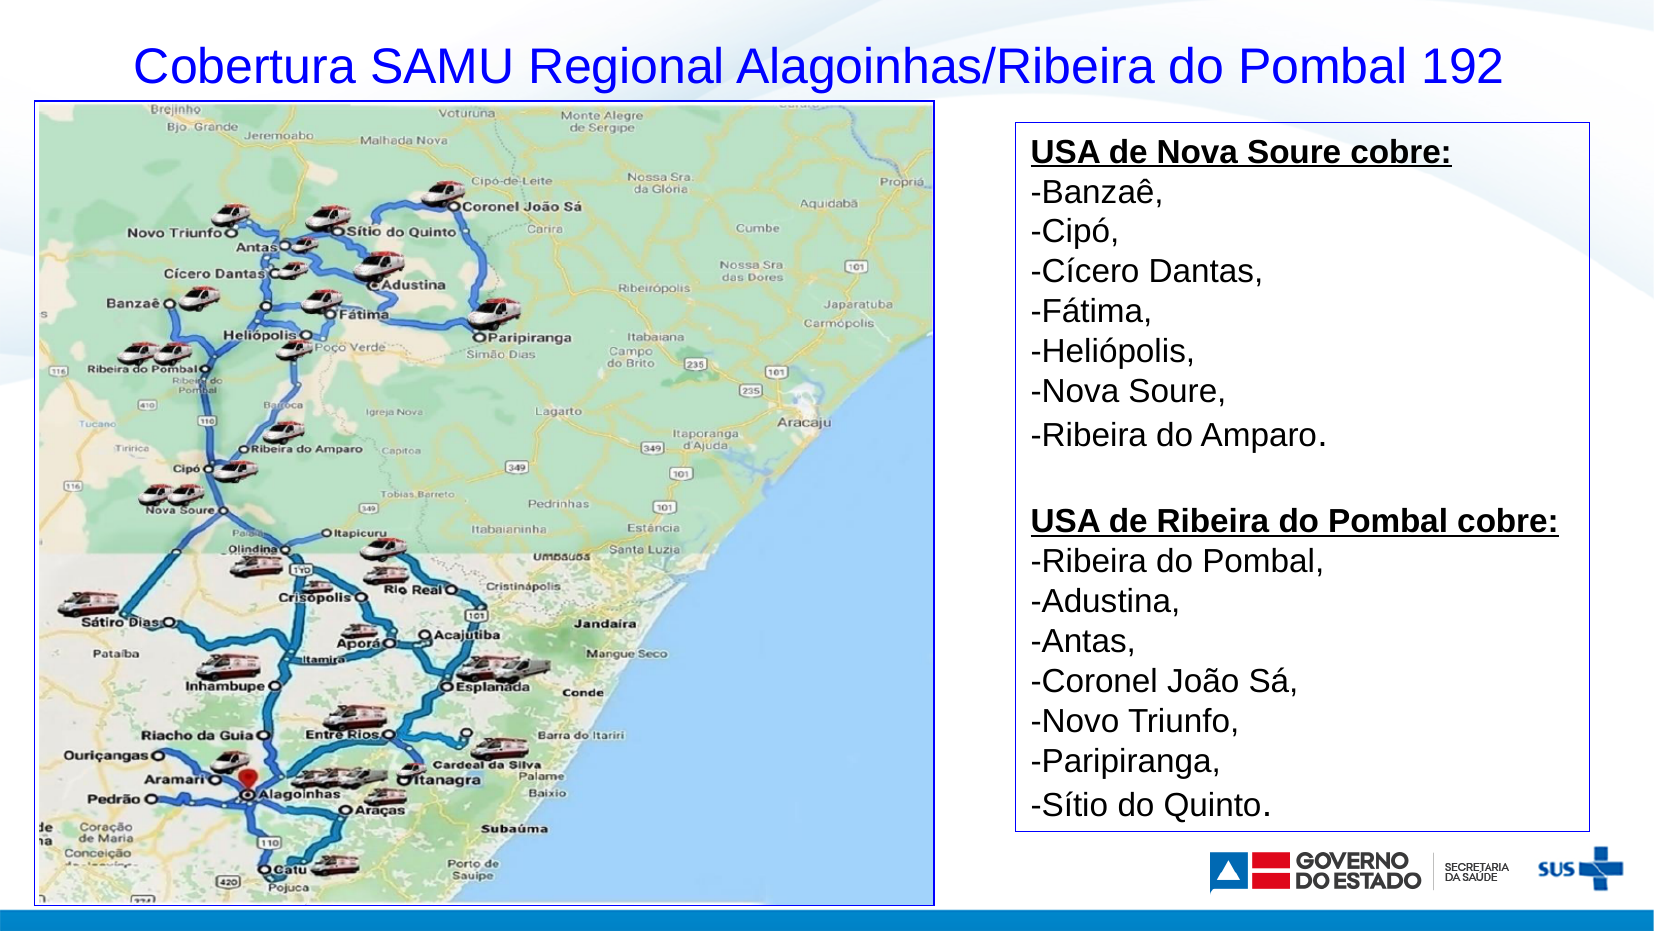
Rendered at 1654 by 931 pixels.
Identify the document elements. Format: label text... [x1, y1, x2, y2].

text_box Cobertura SAMU Regional Alagoinhas/Ribeira do Pombal 192 [119, 25, 1521, 101]
text_box USA de Nova Soure cobre: -Banzaê, -Cipó, -Cícero Dantas, -Fátima, -Heliópolis, -Nova Soure, -Ribeira do Amparo. USA de Ribeira do Pombal cobre: -Ribeira do Pombal, -Adustina, -Antas, -Coronel João Sá, -Novo Triunfo, -Paripiranga, -Sítio do Quinto. [1015, 122, 1590, 832]
picture [0, 0, 1654, 911]
